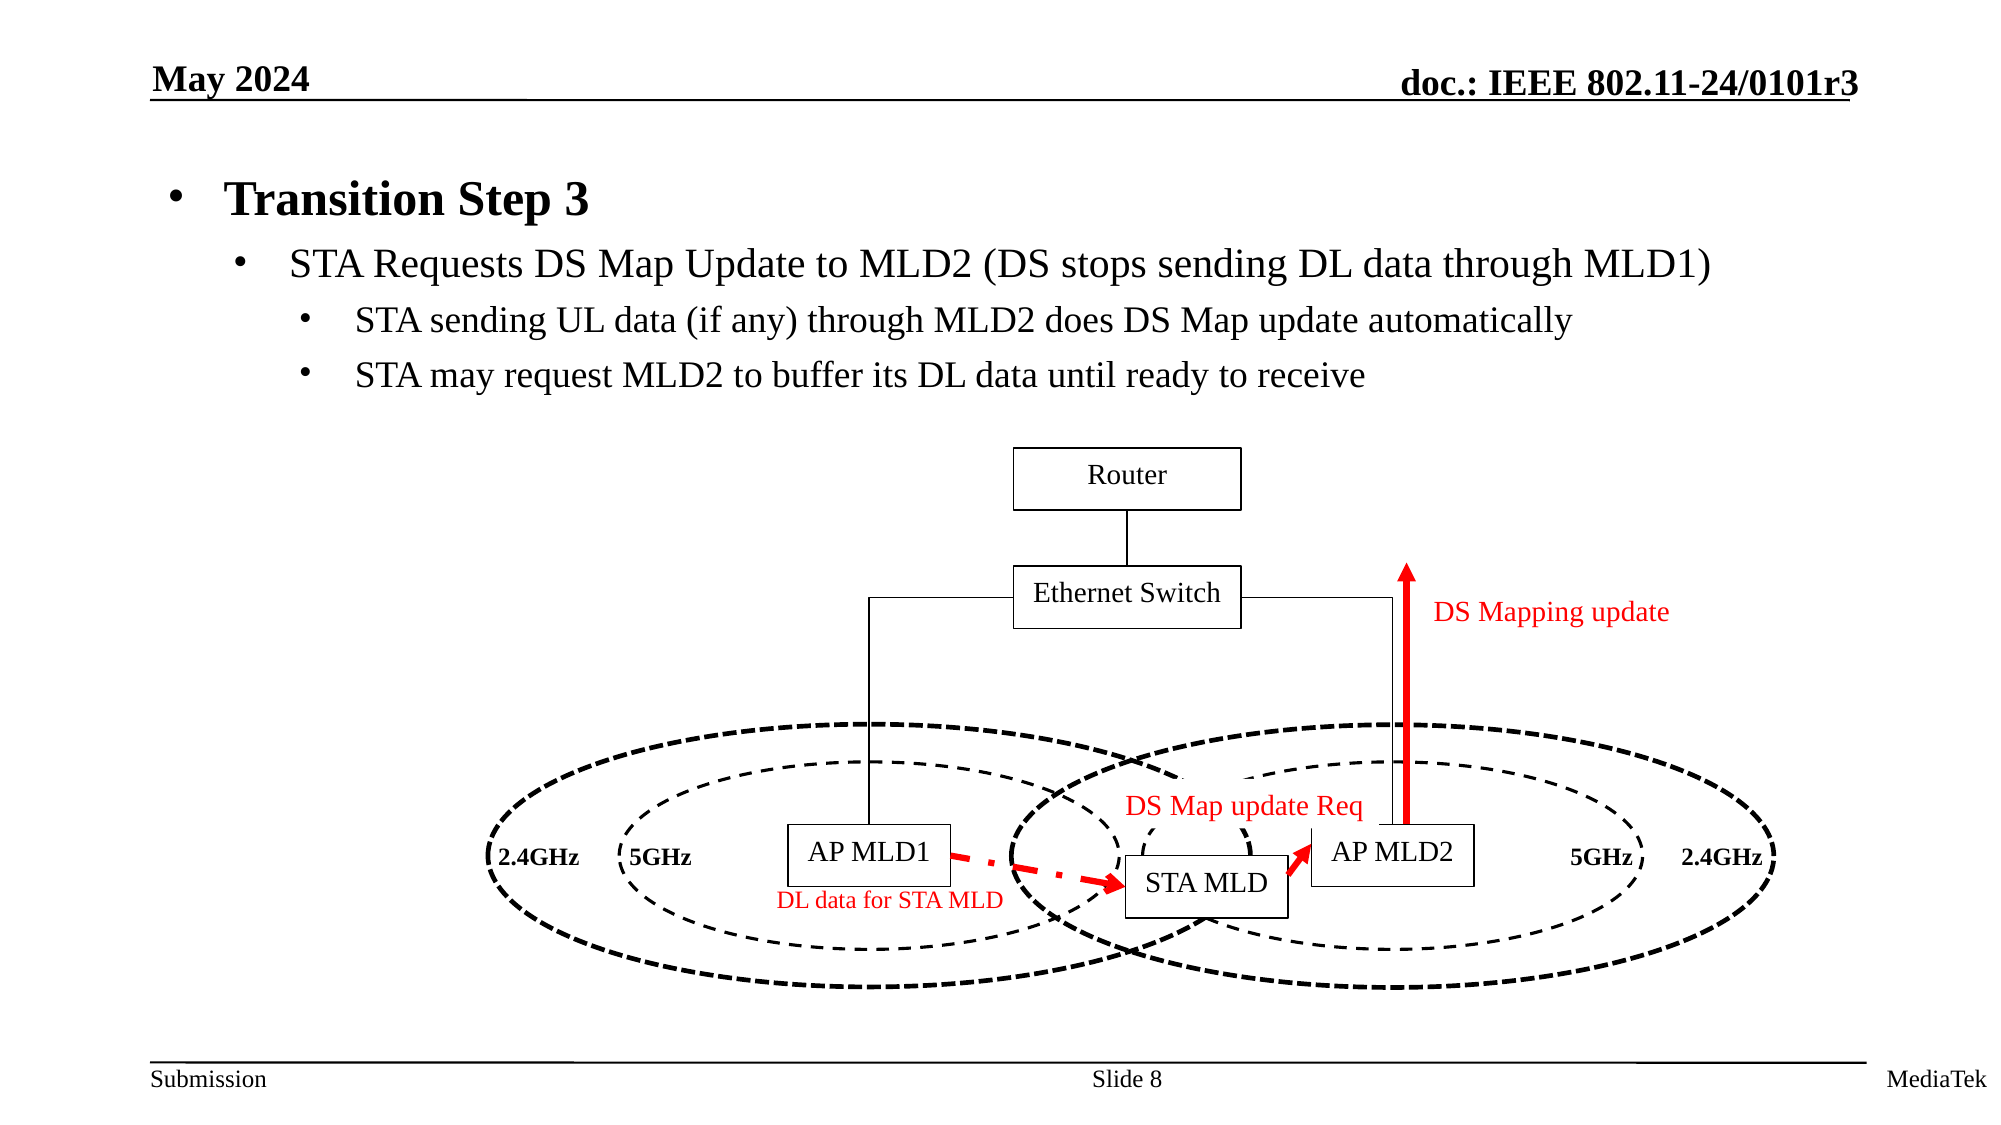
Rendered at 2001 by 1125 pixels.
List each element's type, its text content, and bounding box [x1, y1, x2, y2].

list Transition Step 3 STA Requests DS Map Update to MLD2 (DS stops sending DL data through MLD1) STA sending UL data (if any) through MLD2 does DS Map update automatically STA may request MLD2 to buffer its DL data until ready to receive [152, 157, 1916, 858]
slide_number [152, 54, 563, 100]
slide_number Slide 8 [1069, 1061, 1186, 1123]
footer MediaTek [1290, 1061, 1988, 1093]
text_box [950, 855, 1126, 888]
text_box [482, 447, 1779, 988]
